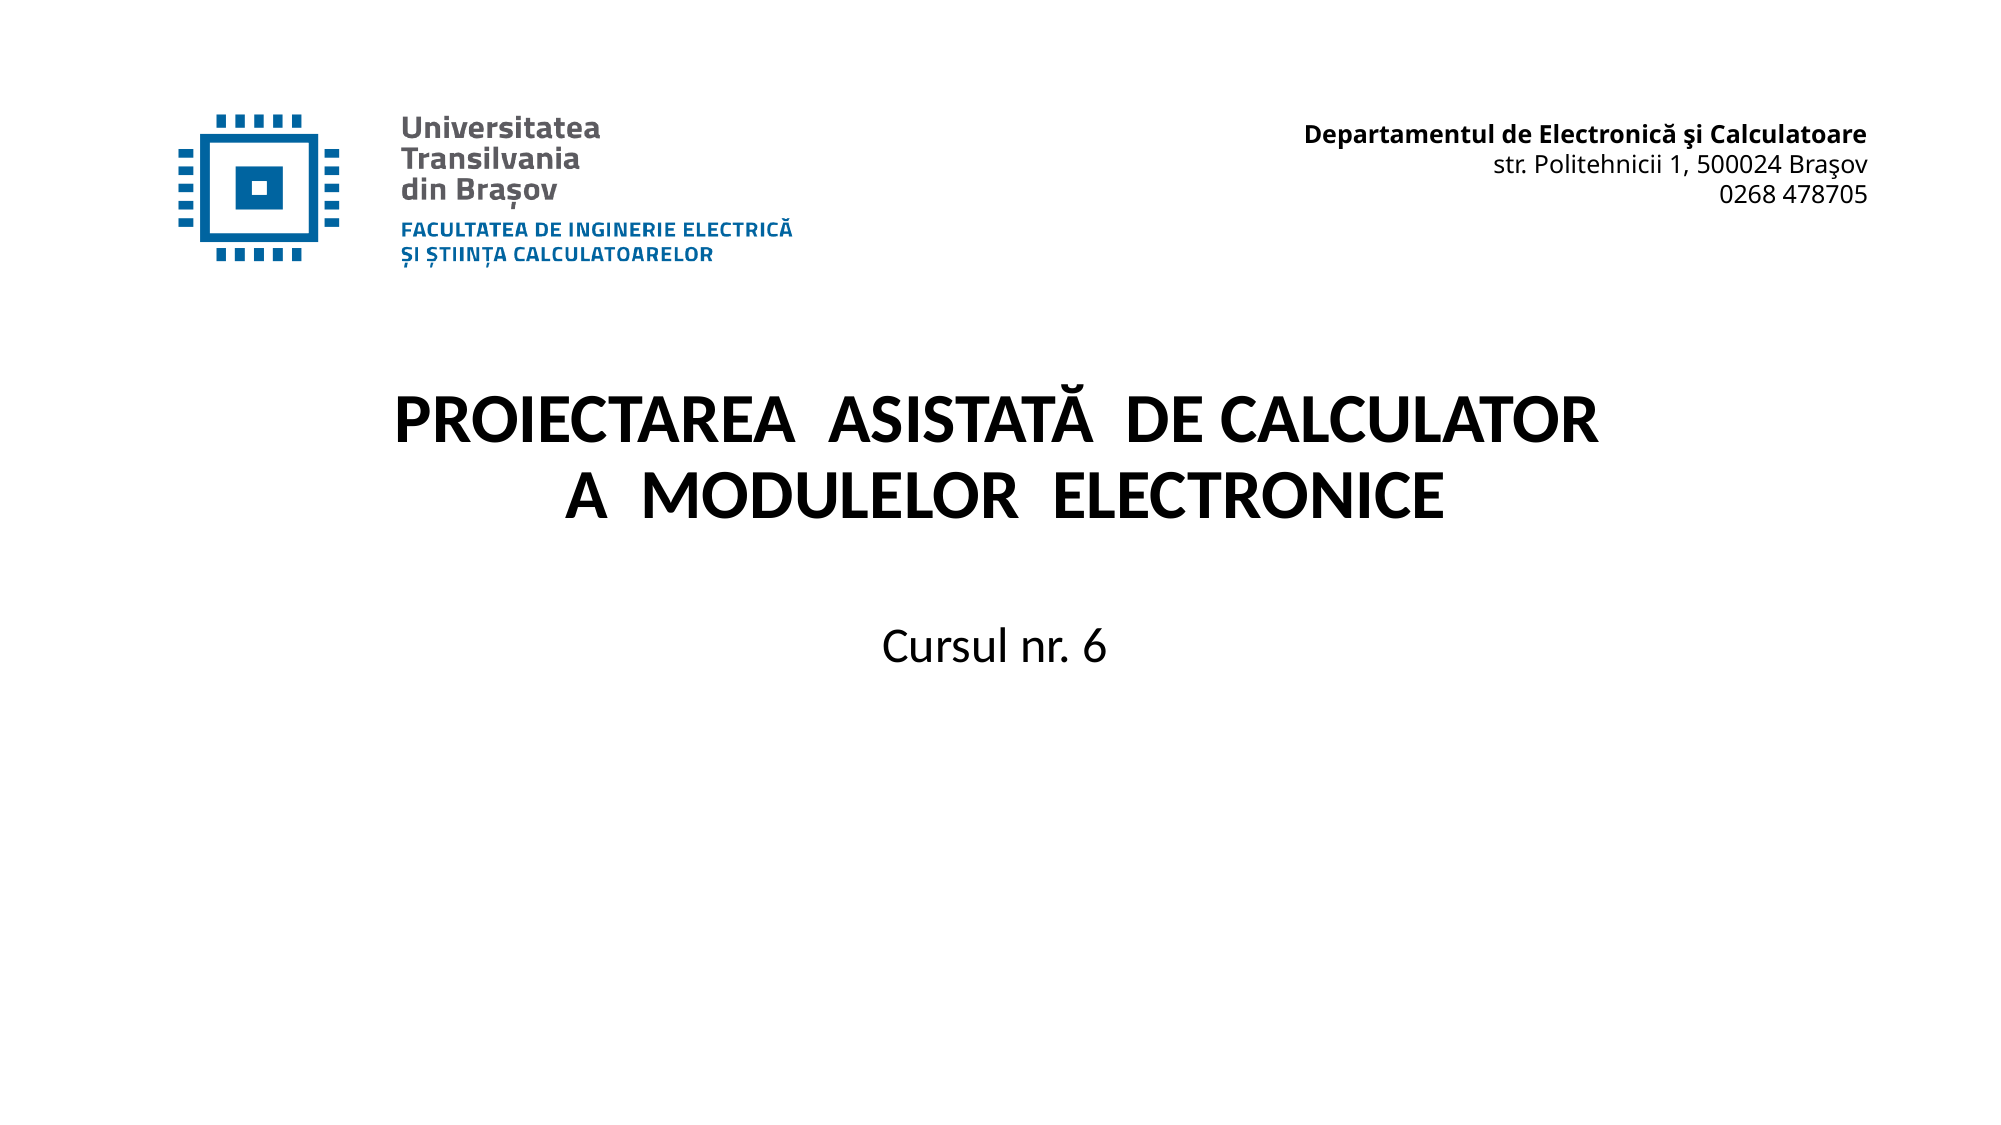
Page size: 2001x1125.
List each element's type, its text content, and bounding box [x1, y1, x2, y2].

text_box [116, 97, 1884, 285]
title PROIECTAREA ASISTATĂ DE CALCULATOR A MODULELOR ELECTRONICE [362, 354, 1650, 542]
subtitle Cursul nr. 6 [362, 575, 1628, 863]
